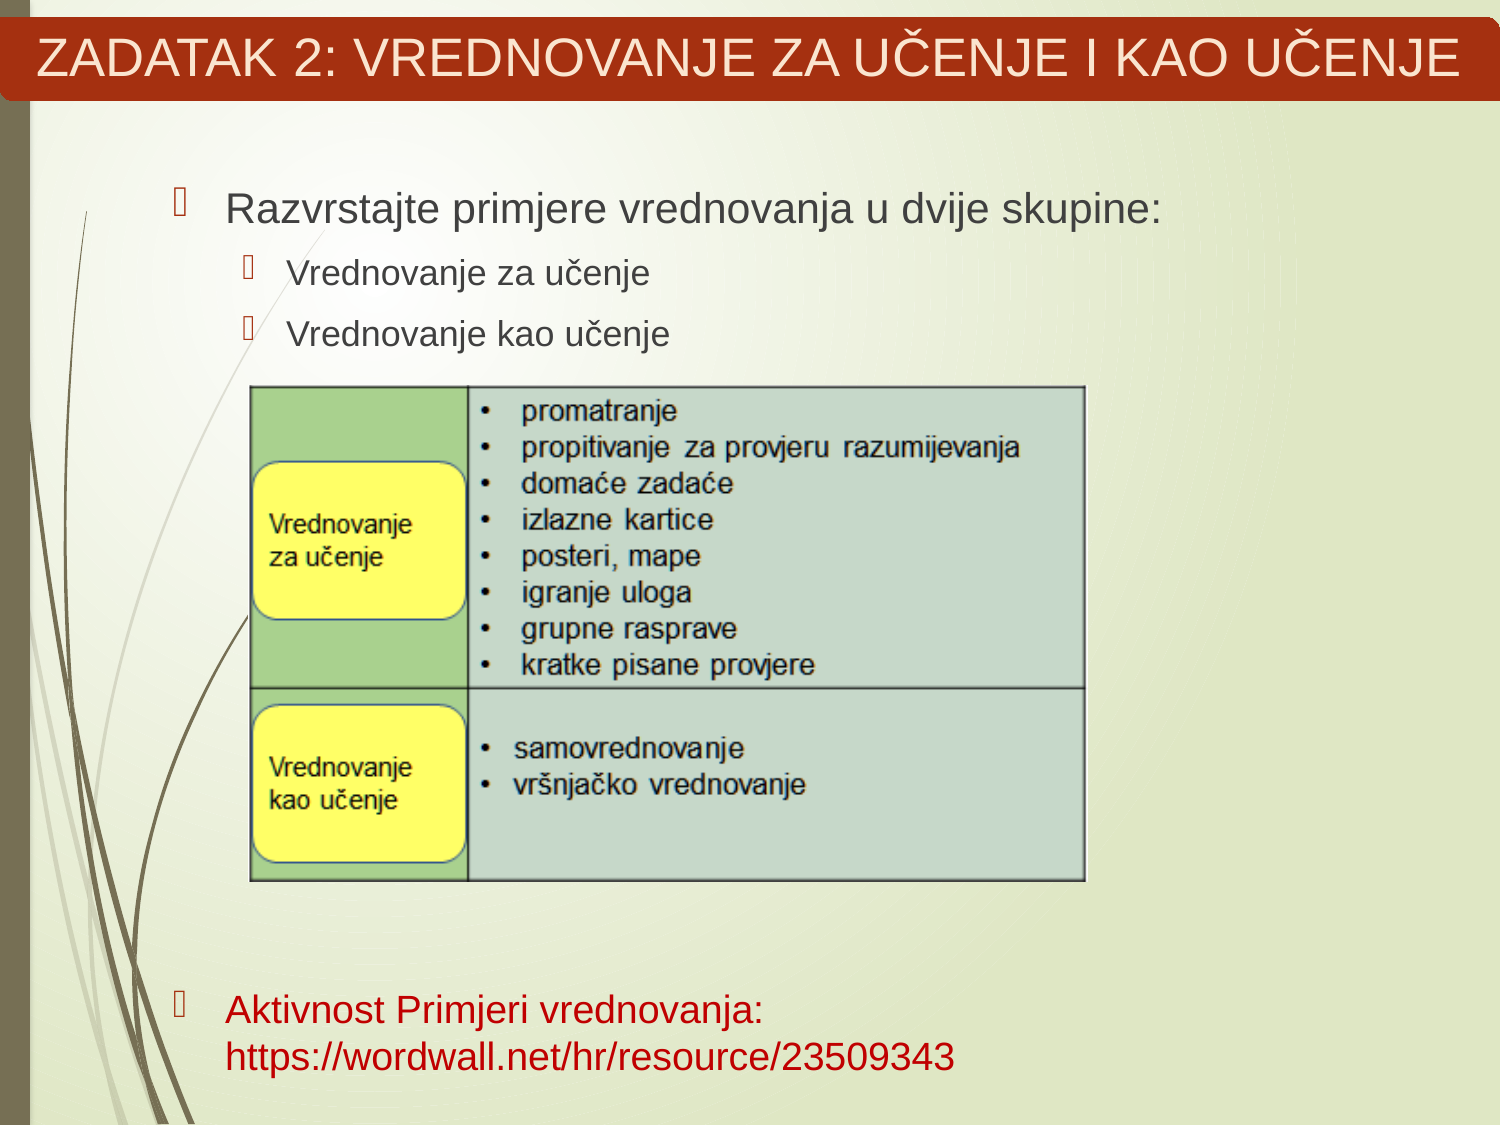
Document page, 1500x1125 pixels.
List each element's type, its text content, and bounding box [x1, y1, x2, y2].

picture [248, 385, 1089, 883]
list Razvrstajte primjere vrednovanja u dvije skupine: Vrednovanje za učenje Vrednovanje kao učenje Aktivnost Primjeri vrednovanja: https://wordwall.net/hr/resource/23509343 [157, 172, 1473, 1095]
title ZADATAK 2: VREDNOVANJE ZA UČENJE I KAO UČENJE [0, 14, 1500, 159]
